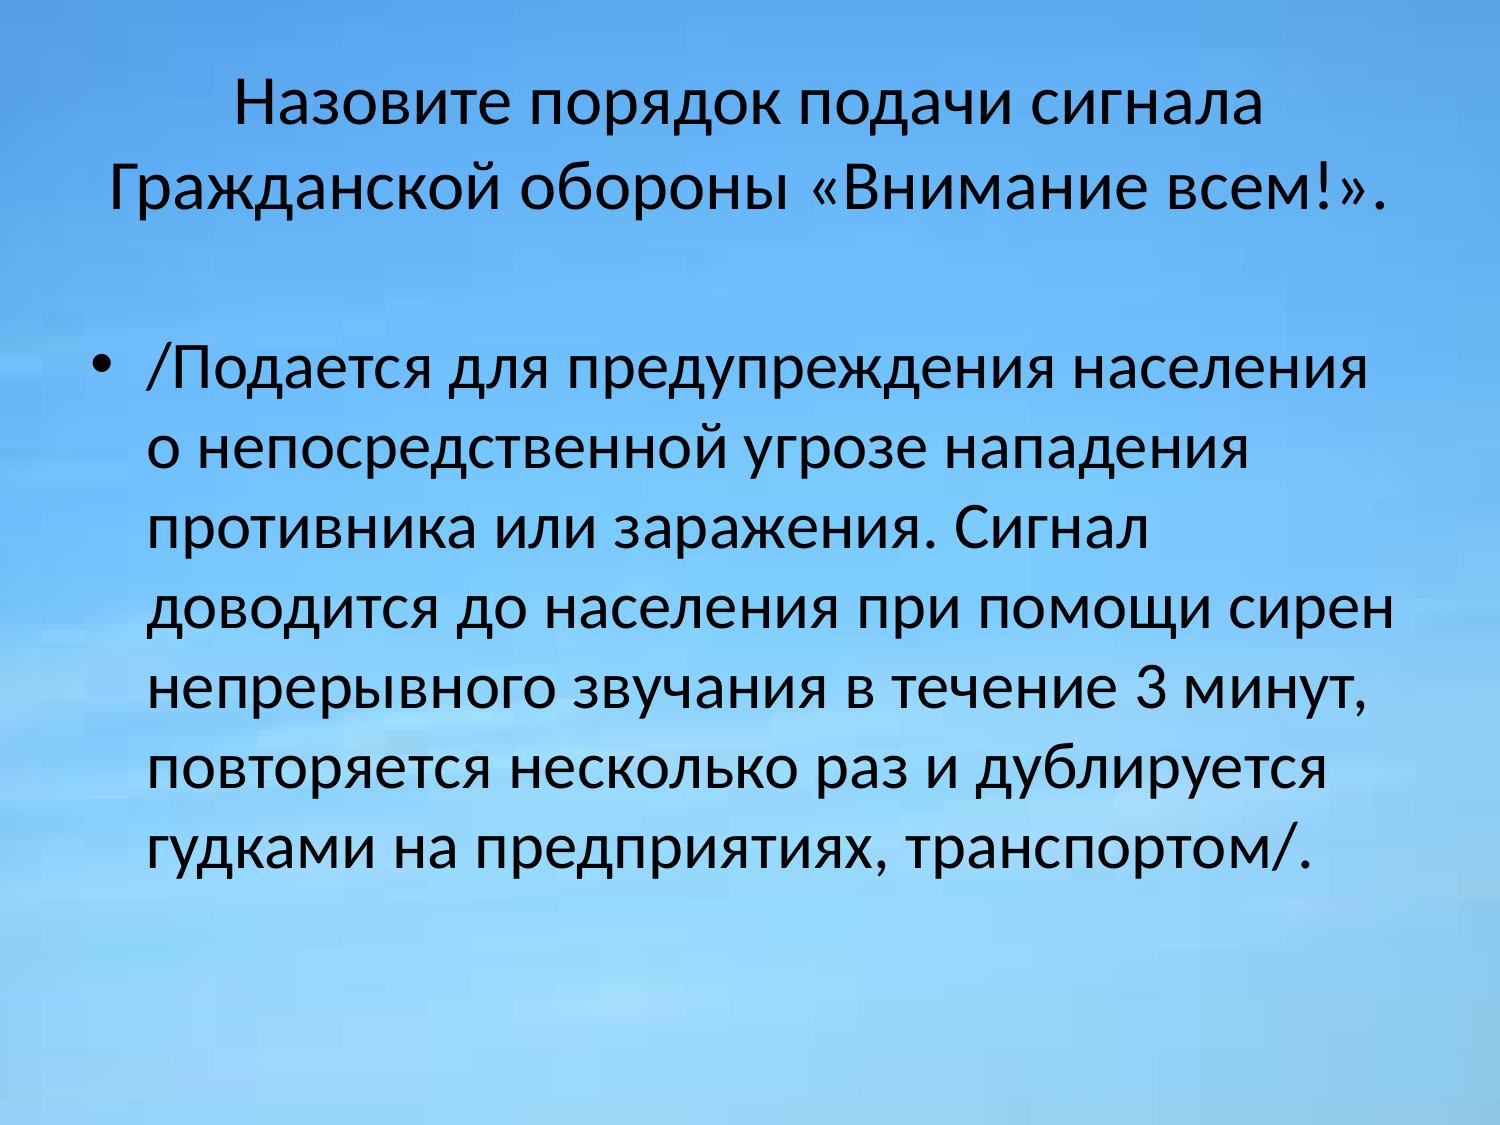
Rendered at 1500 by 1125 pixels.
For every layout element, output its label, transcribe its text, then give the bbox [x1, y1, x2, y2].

picture [0, 0, 1500, 1125]
list /Подается для предупреждения населения о непосредственной угрозе нападения противника или заражения. Сигнал доводится до населения при помощи сирен непрерывного звучания в течение 3 минут, повторяется несколько раз и дублируется гудками на предприятиях, транспортом/. [75, 314, 1425, 1005]
title Назовите порядок подачи сигнала Гражданской обороны «Внимание всем!». [75, 45, 1425, 233]
